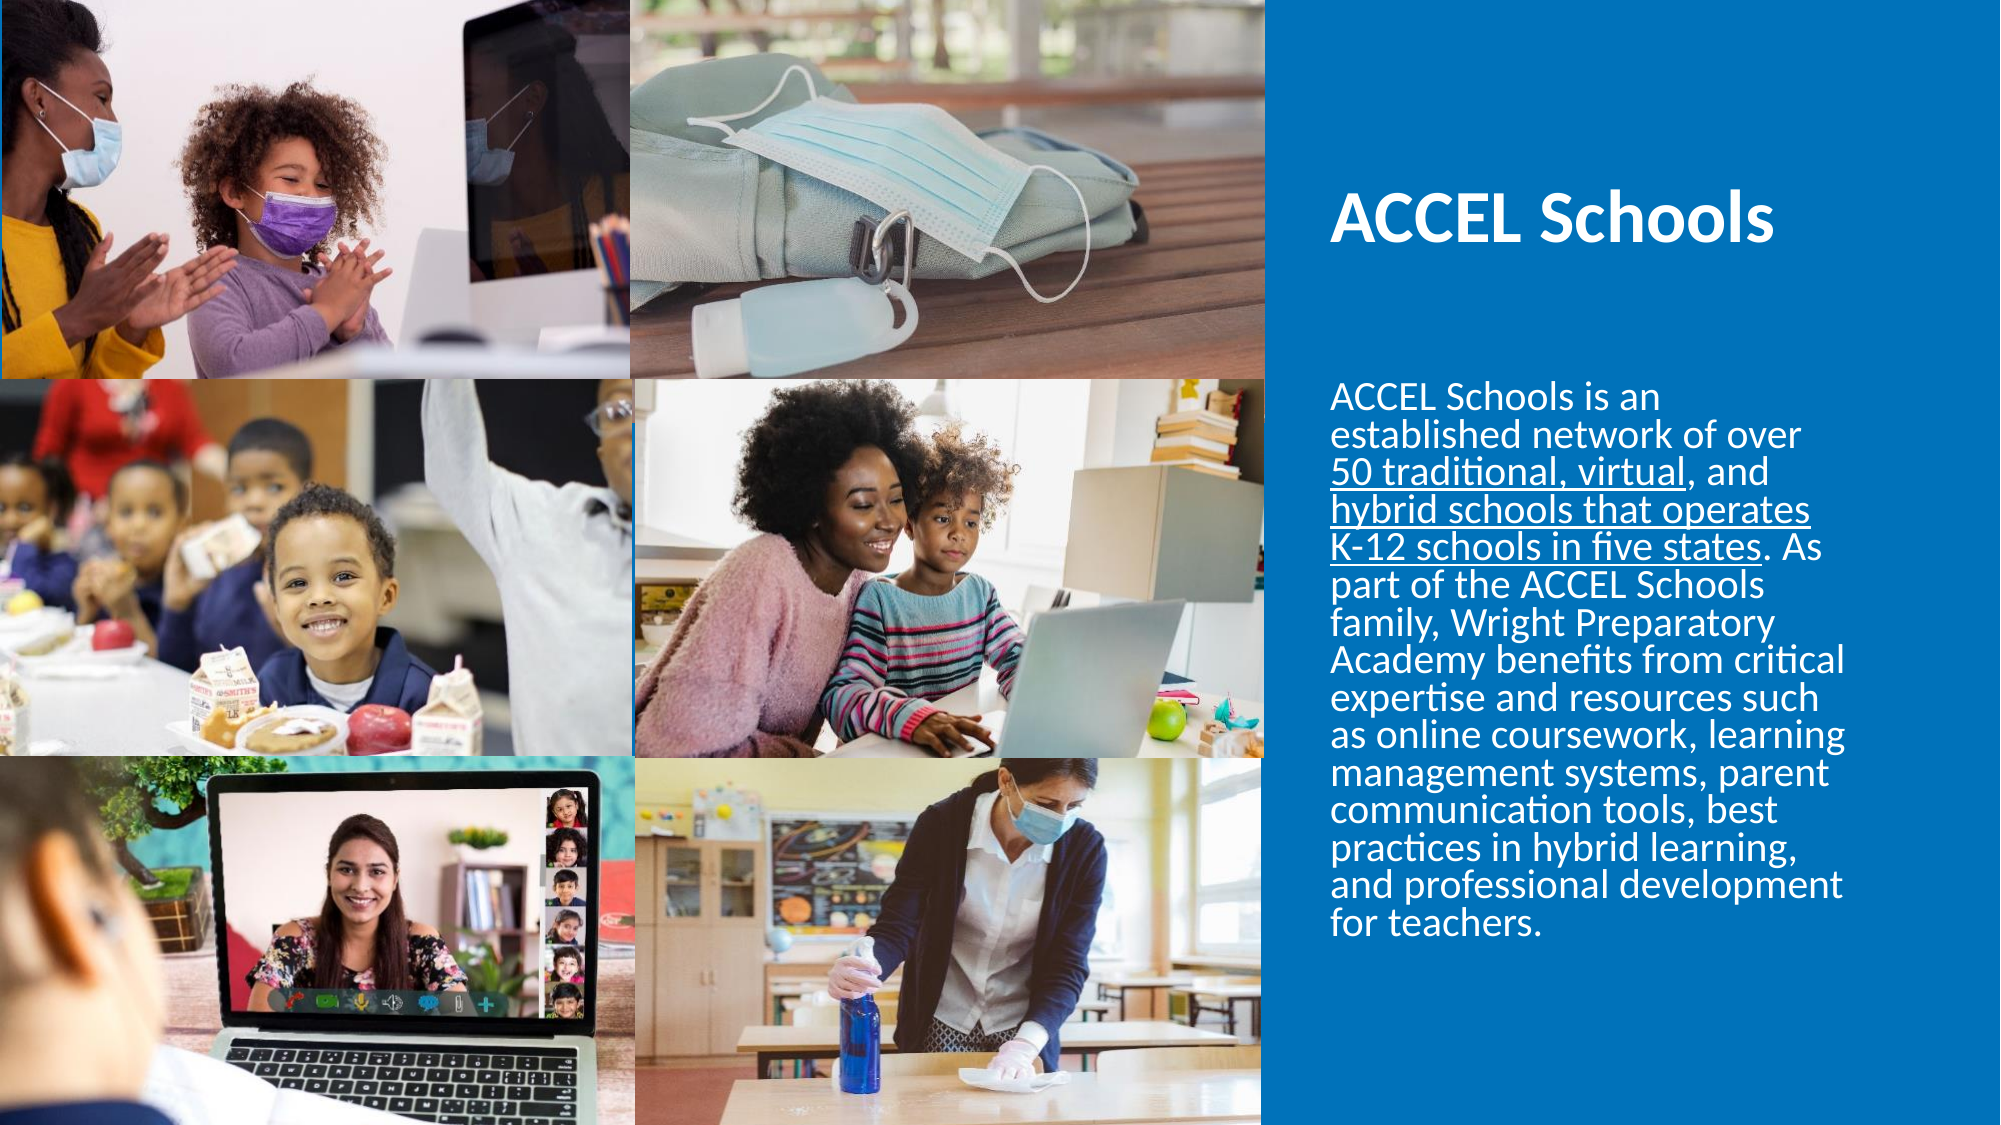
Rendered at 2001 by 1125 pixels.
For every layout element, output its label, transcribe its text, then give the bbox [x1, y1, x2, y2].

picture [0, 0, 1265, 1125]
title ACCEL Schools [1315, 86, 1863, 359]
list ACCEL Schools is an established network of over 50 traditional, virtual, and hybrid schools that operates K-12 schools in ﬁve states. As part of the ACCEL Schools family, Wright Preparatory Academy beneﬁts from critical expertise and resources such as online coursework, learning management systems, parent communication tools, best practices in hybrid learning, and professional development for teachers. [1315, 373, 1863, 1014]
